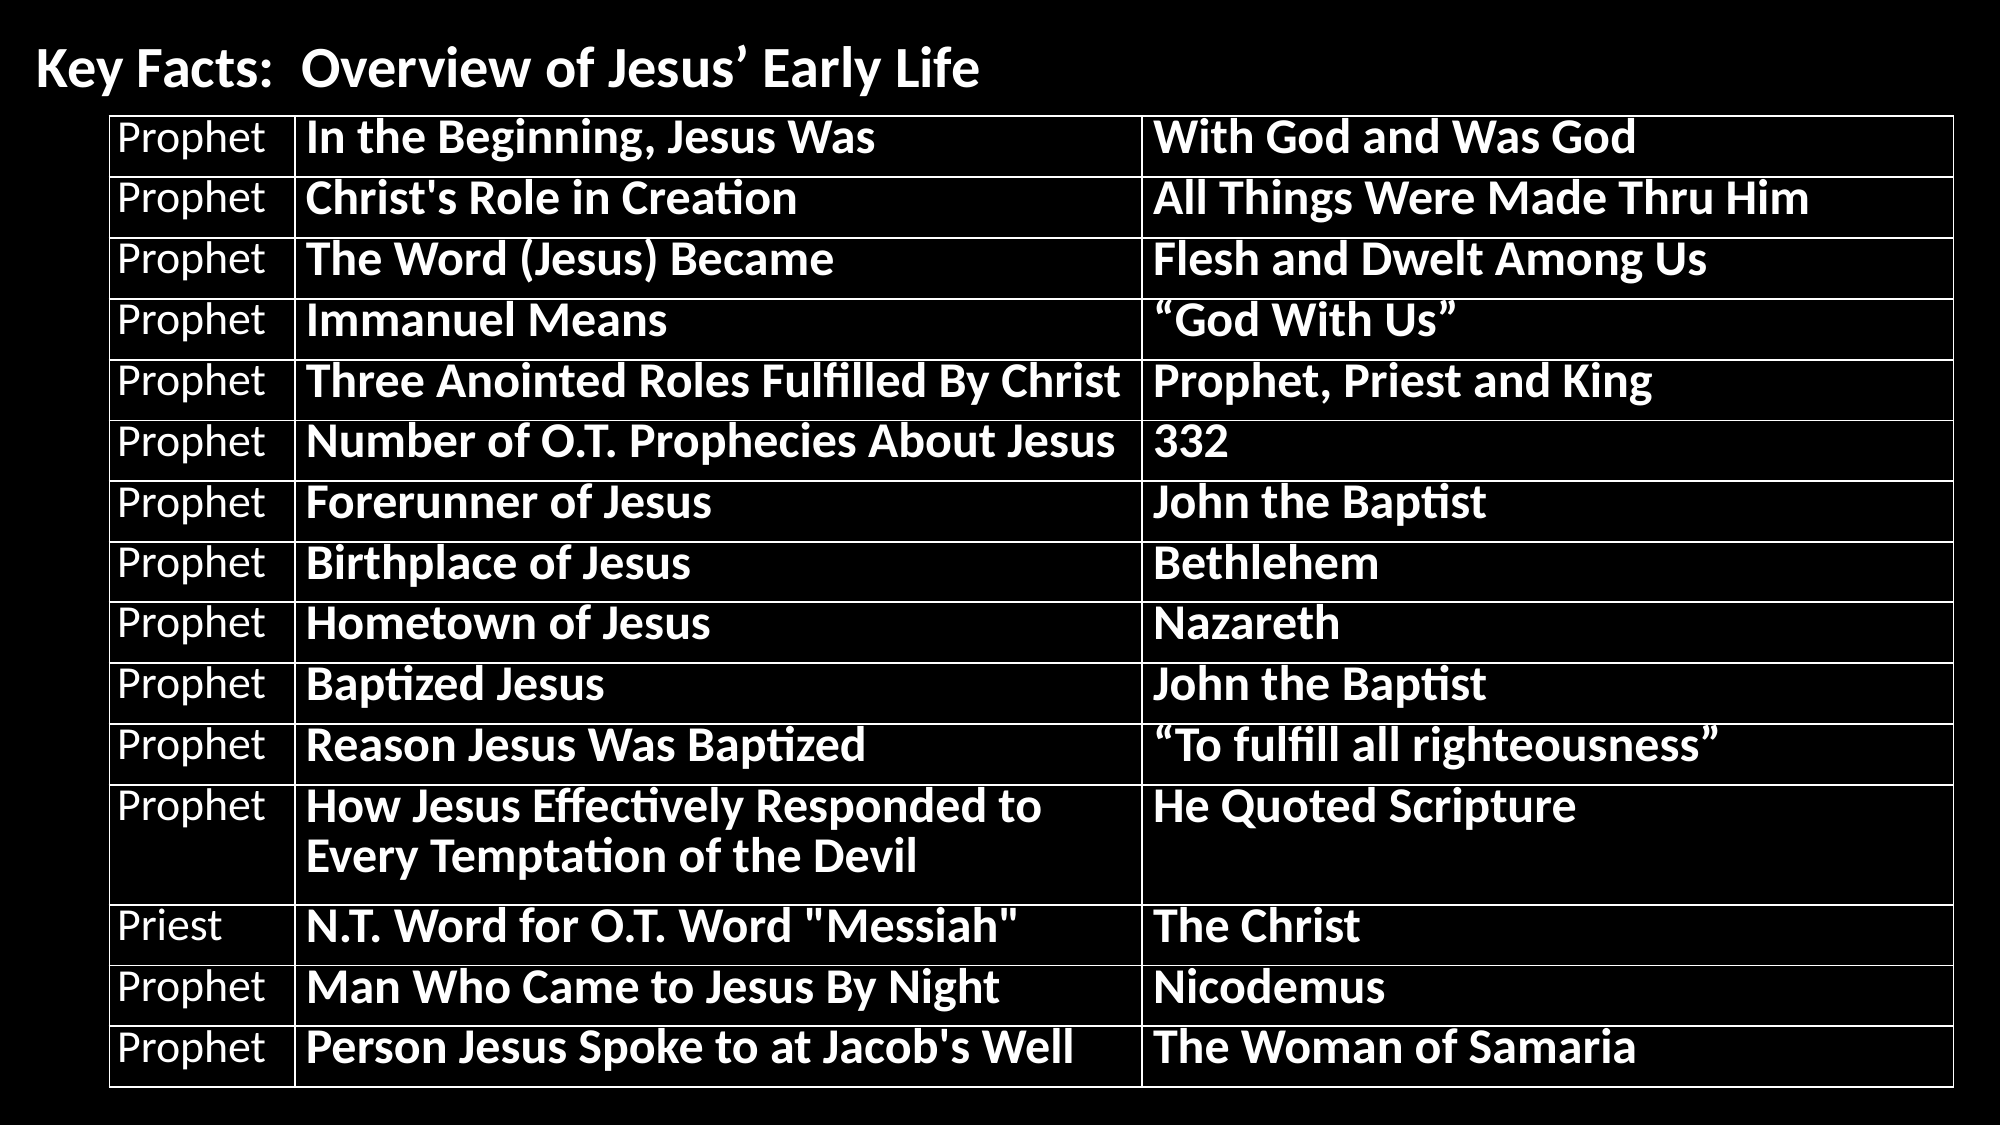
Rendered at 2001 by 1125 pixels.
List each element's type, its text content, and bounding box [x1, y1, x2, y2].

table_cell Reason Jesus Was Baptized [296, 725, 1141, 784]
table_cell The Woman of Samaria [1143, 1027, 1953, 1086]
table_cell Prophet [110, 664, 294, 723]
table_cell N.T. Word for O.T. Word "Messiah" [296, 906, 1141, 965]
table_cell Prophet, Priest and King [1143, 361, 1953, 420]
table_cell Prophet [110, 966, 294, 1025]
table_cell He Quoted Scripture [1143, 786, 1953, 904]
table_cell “To fulfill all righteousness” [1143, 725, 1953, 784]
table_cell 332 [1143, 421, 1953, 480]
table_cell John the Baptist [1143, 482, 1953, 541]
table_cell Immanuel Means [296, 300, 1141, 359]
table_cell Nicodemus [1143, 966, 1953, 1025]
table_cell Prophet [110, 786, 294, 904]
table_header In the Beginning, Jesus Was [296, 117, 1141, 176]
table_cell Baptized Jesus [296, 664, 1141, 723]
table_cell Prophet [110, 1027, 294, 1086]
table_cell Christ's Role in Creation [296, 178, 1141, 237]
table_header With God and Was God [1143, 117, 1953, 176]
table_cell Prophet [110, 300, 294, 359]
table_cell Nazareth [1143, 603, 1953, 662]
table_cell Prophet [110, 239, 294, 298]
table_cell Prophet [110, 421, 294, 480]
table_cell Prophet [110, 361, 294, 420]
table_cell Person Jesus Spoke to at Jacob's Well [296, 1027, 1141, 1086]
table_cell How Jesus Effectively Responded to Every Temptation of the Devil [296, 786, 1141, 904]
table_cell Prophet [110, 603, 294, 662]
table_cell Prophet [110, 178, 294, 237]
table_cell Number of O.T. Prophecies About Jesus [296, 421, 1141, 480]
table_cell The Christ [1143, 906, 1953, 965]
table_cell Man Who Came to Jesus By Night [296, 966, 1141, 1025]
table_header Prophet [110, 117, 294, 176]
table_cell John the Baptist [1143, 664, 1953, 723]
table_cell Prophet [110, 543, 294, 601]
table_cell The Word (Jesus) Became [296, 239, 1141, 298]
table_cell Priest [110, 906, 294, 965]
table_cell Hometown of Jesus [296, 603, 1141, 662]
table_cell “God With Us” [1143, 300, 1953, 359]
table_cell Three Anointed Roles Fulfilled By Christ [296, 361, 1141, 420]
table_cell Prophet [110, 725, 294, 784]
table_cell Bethlehem [1143, 543, 1953, 601]
table_cell Prophet [110, 482, 294, 541]
text_box Key Facts: Overview of Jesus’ Early Life [21, 21, 1772, 107]
table_cell Forerunner of Jesus [296, 482, 1141, 541]
table_cell Flesh and Dwelt Among Us [1143, 239, 1953, 298]
table_cell All Things Were Made Thru Him [1143, 178, 1953, 237]
table_cell Birthplace of Jesus [296, 543, 1141, 601]
